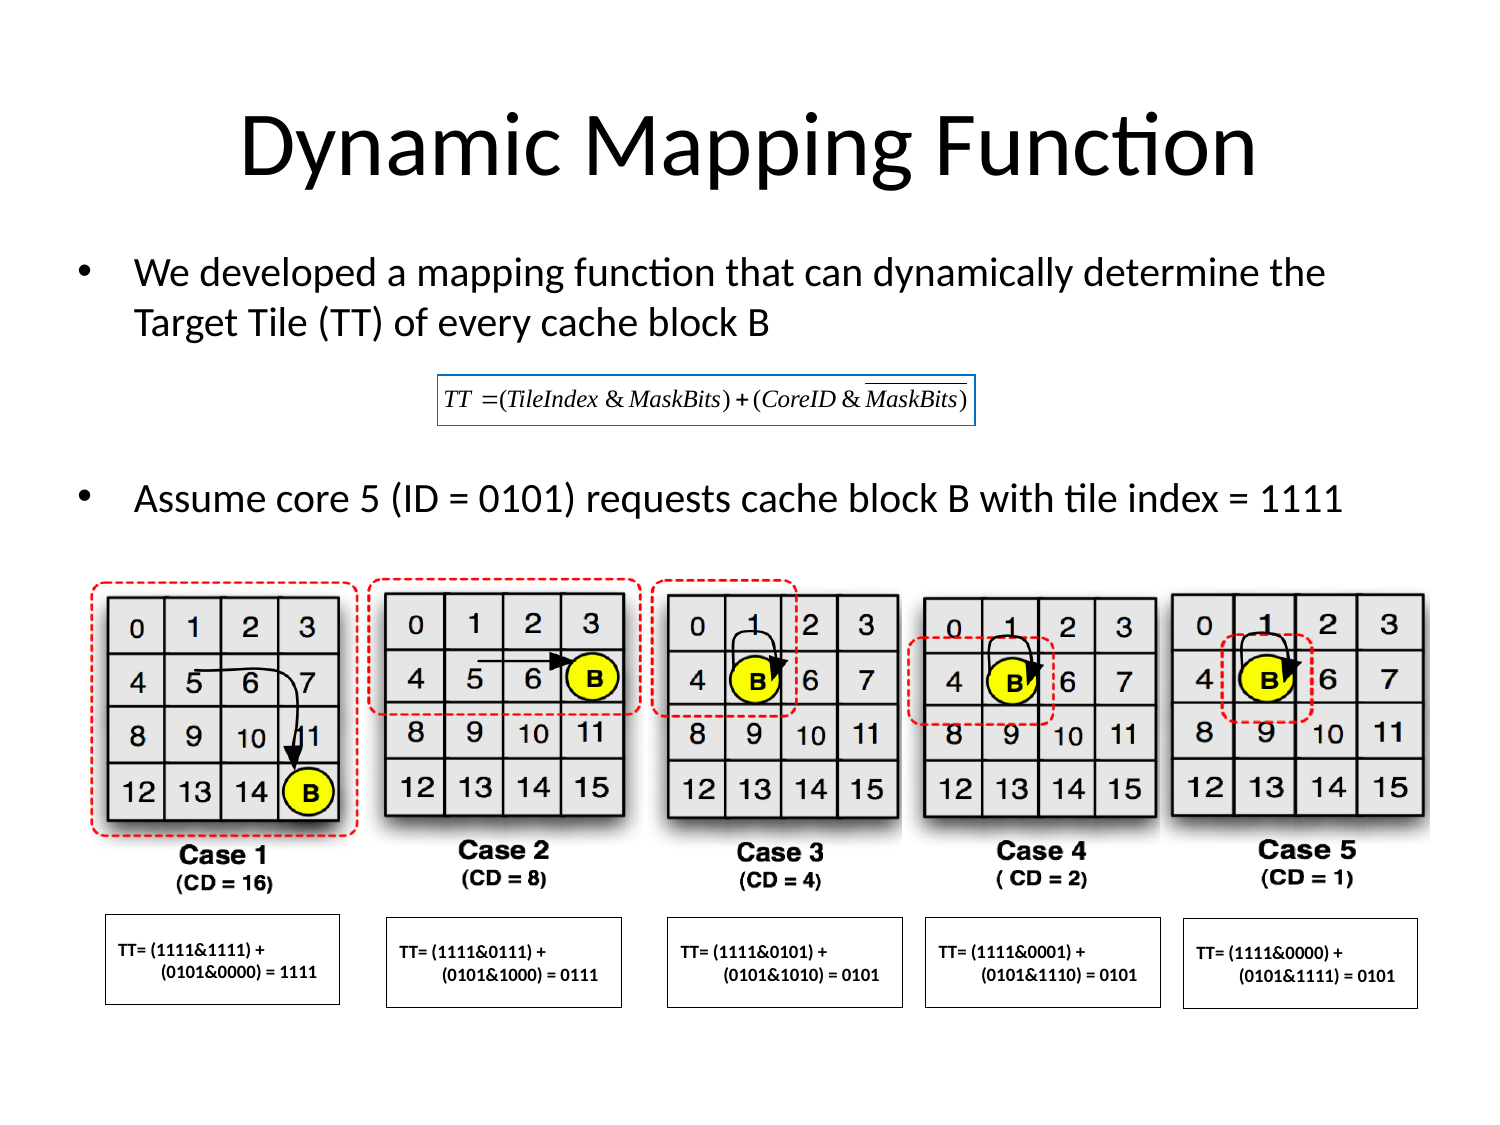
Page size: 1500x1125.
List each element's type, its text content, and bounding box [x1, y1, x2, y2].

text_box TT= (1111&0000) + (0101&1111) = 0101 [1183, 918, 1418, 1009]
list We developed a mapping function that can dynamically determine the Target Tile (TT) of every cache block B Assume core 5 (ID = 0101) requests cache block B with tile index = 1111 [62, 237, 1413, 1100]
title Dynamic Mapping Function [75, 45, 1425, 233]
text_box TT= (1111&0111) + (0101&1000) = 0111 [386, 917, 622, 1008]
picture [81, 573, 1430, 896]
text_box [440, 377, 973, 418]
text_box TT= (1111&0001) + (0101&1110) = 0101 [925, 917, 1161, 1008]
text_box TT= (1111&0101) + (0101&1010) = 0101 [667, 917, 903, 1008]
text_box TT= (1111&1111) + (0101&0000) = 1111 [105, 914, 340, 1005]
